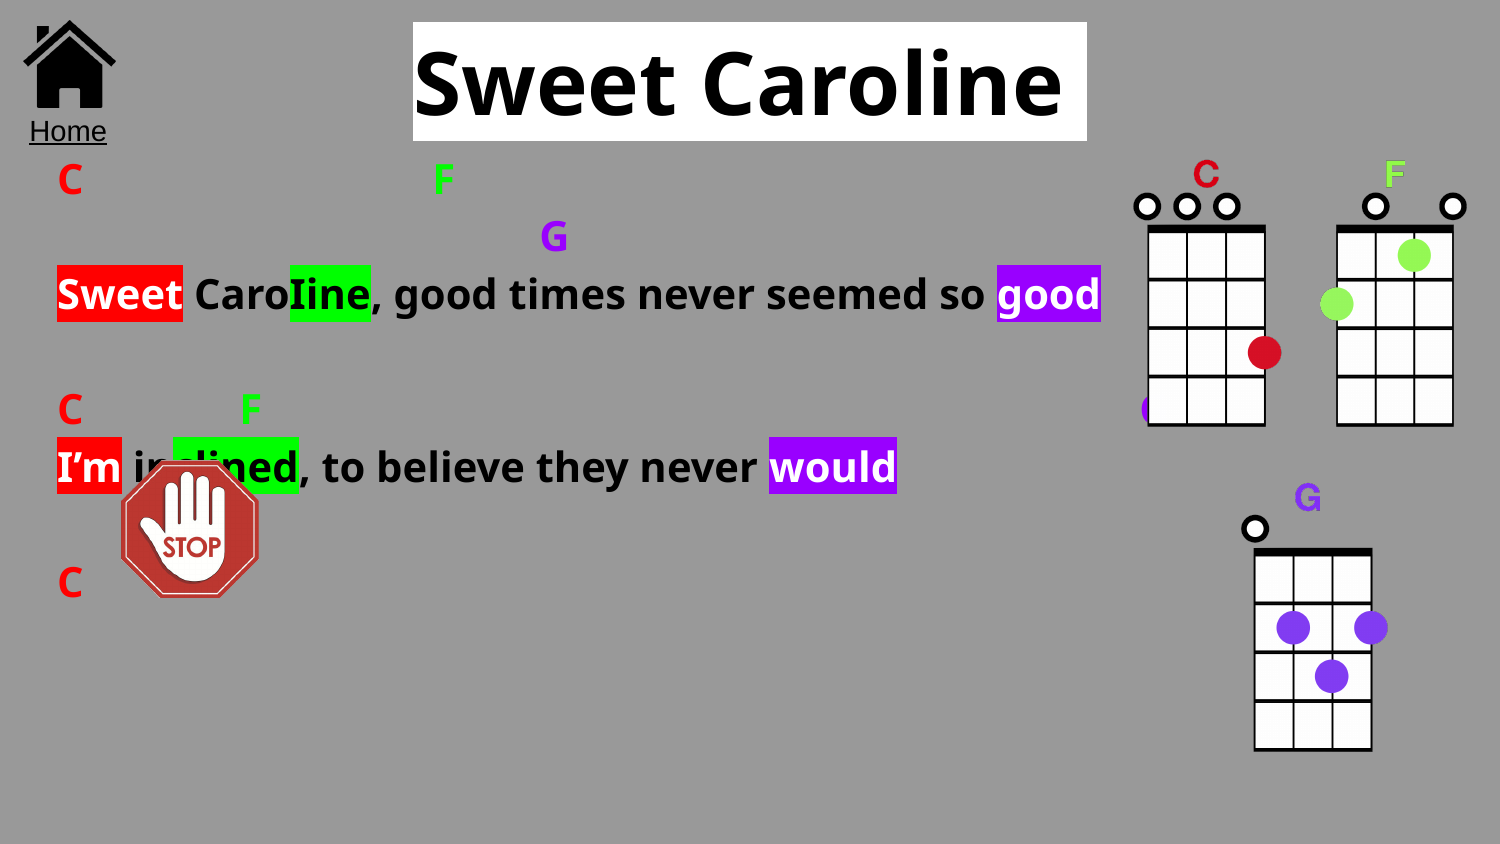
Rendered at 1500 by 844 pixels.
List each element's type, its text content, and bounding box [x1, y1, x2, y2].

title Sweet Caroline [51, 11, 1449, 148]
picture [121, 460, 259, 598]
picture [23, 20, 116, 108]
picture [1315, 158, 1476, 441]
picture [1232, 481, 1394, 766]
picture [1126, 158, 1287, 441]
list C F G Sweet CaroIine, good times never seemed so good C F G I’m inclined, to believe they never would C [42, 130, 1255, 832]
text_box Home [14, 97, 125, 145]
